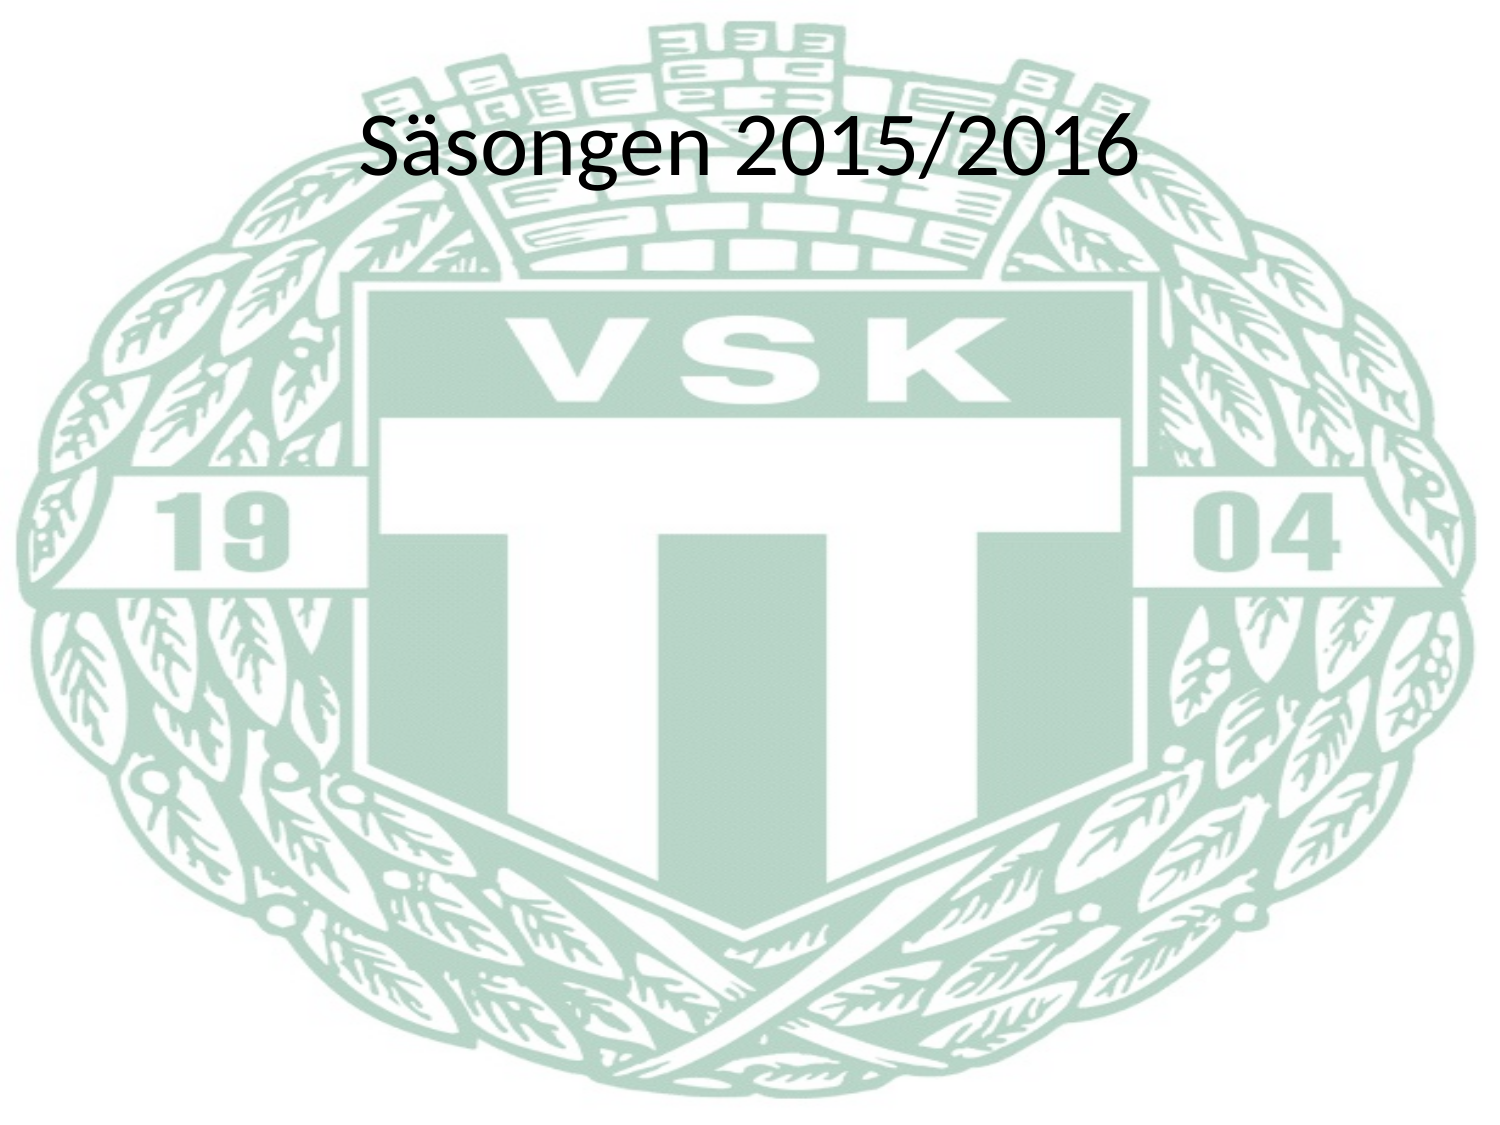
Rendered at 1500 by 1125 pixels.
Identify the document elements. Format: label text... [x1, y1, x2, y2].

title Säsongen 2015/2016 [75, 45, 1425, 233]
